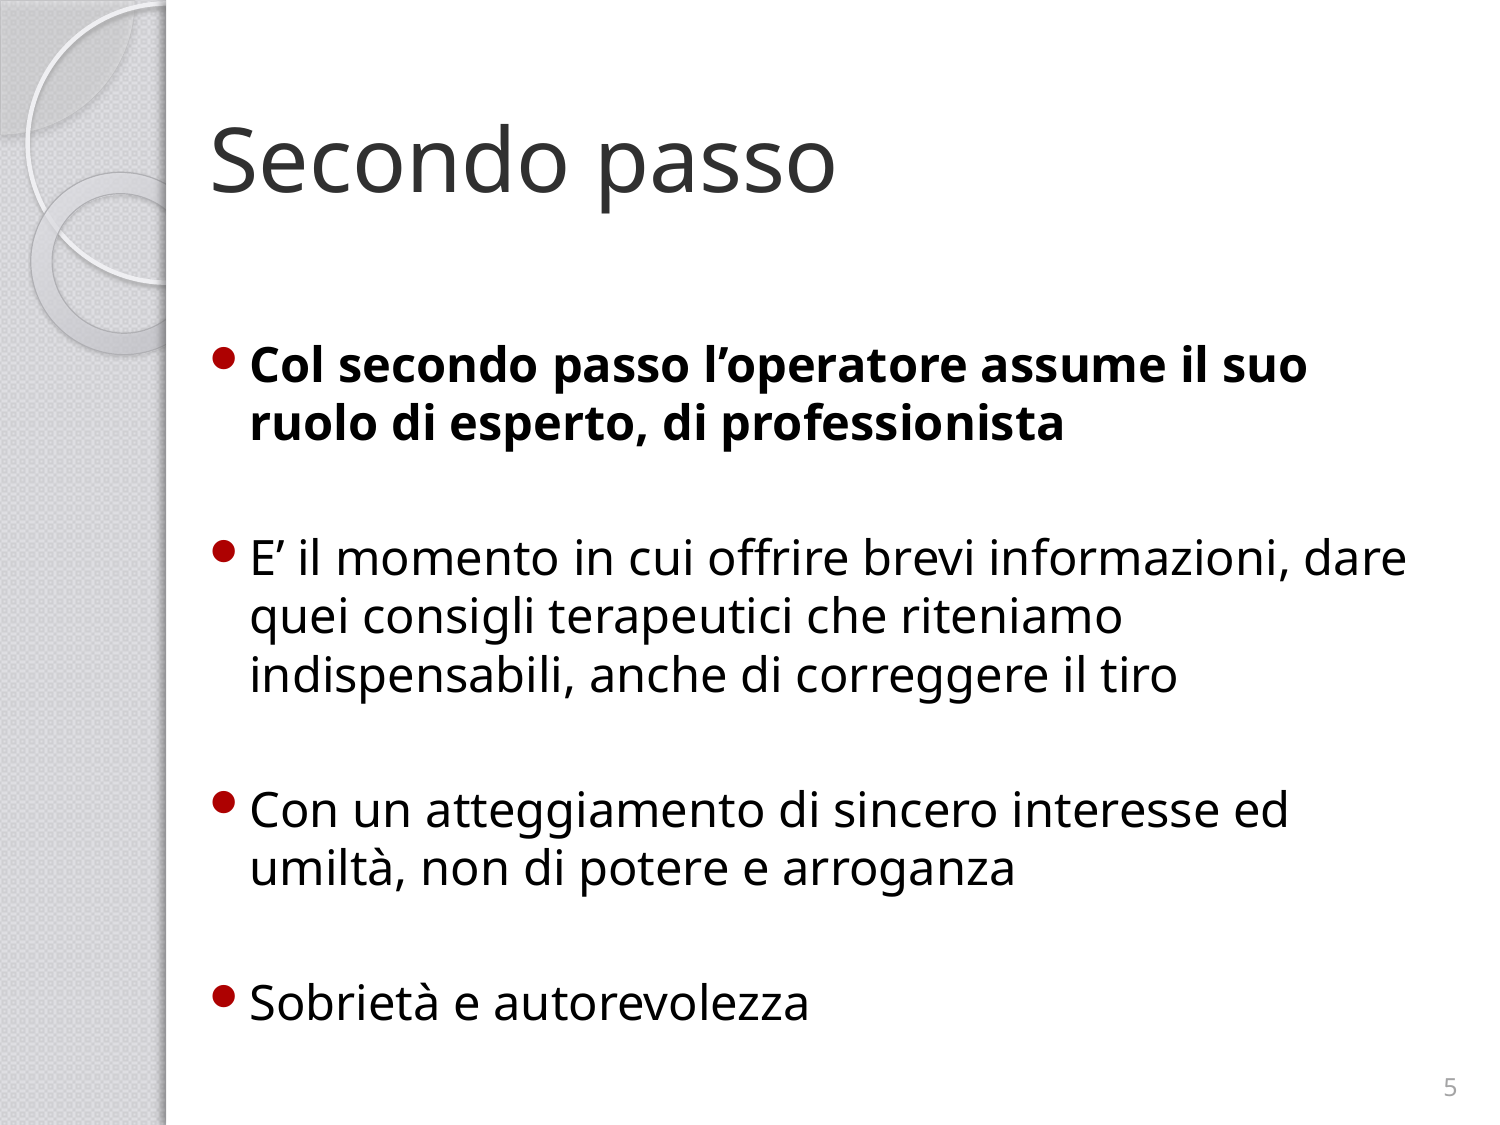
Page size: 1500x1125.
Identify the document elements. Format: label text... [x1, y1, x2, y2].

title Secondo passo [194, 78, 1338, 235]
slide_number 5 [1413, 1034, 1488, 1113]
list Col secondo passo l’operatore assume il suo ruolo di esperto, di professionista E’ il momento in cui offrire brevi informazioni, dare quei consigli terapeutici che riteniamo indispensabili, anche di correggere il tiro Con un atteggiamento di sincero interesse ed umiltà, non di potere e arroganza Sobrietà e autorevolezza [183, 326, 1447, 1047]
